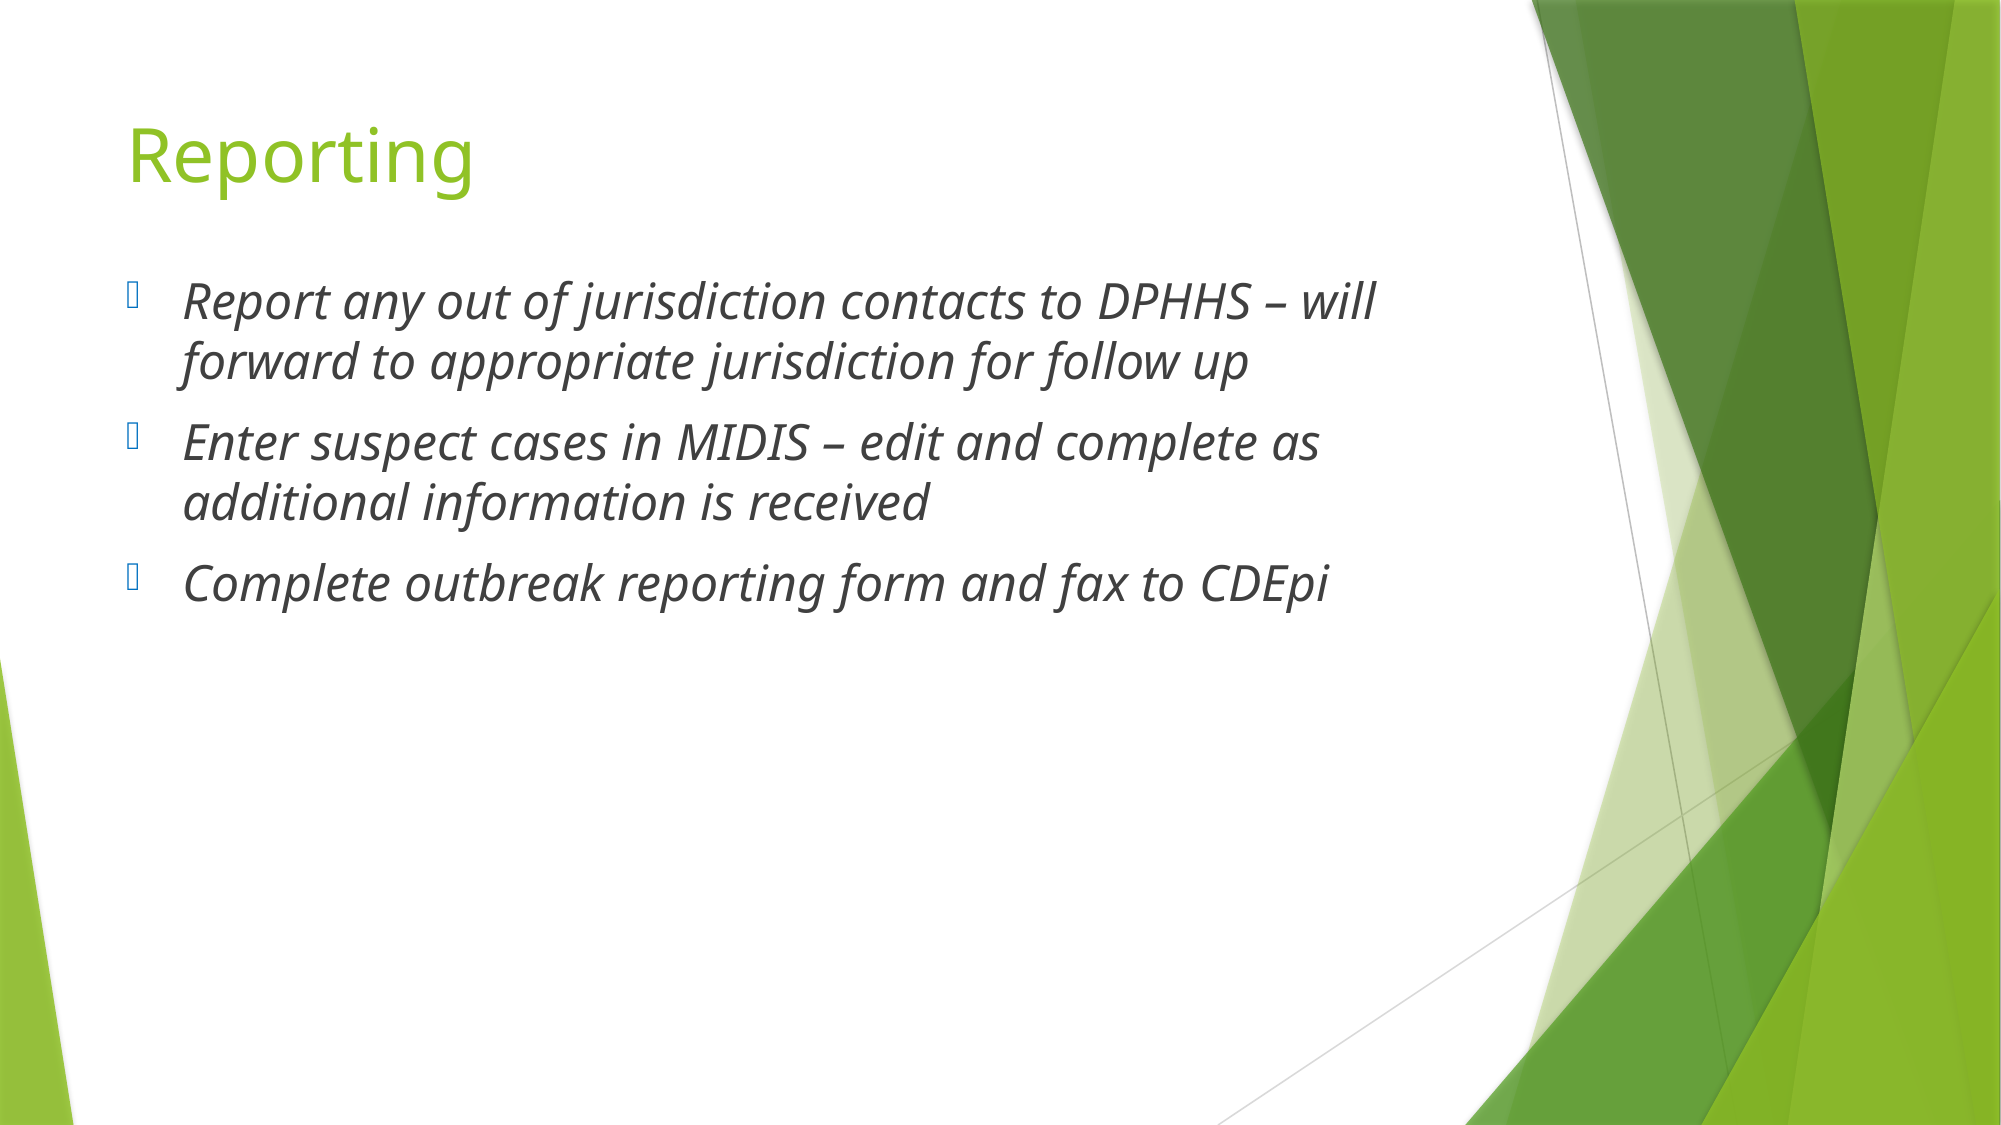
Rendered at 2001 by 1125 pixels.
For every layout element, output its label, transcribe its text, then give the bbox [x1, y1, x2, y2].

list Report any out of jurisdiction contacts to DPHHS – will forward to appropriate jurisdiction for follow up Enter suspect cases in MIDIS – edit and complete as additional information is received Complete outbreak reporting form and fax to CDEpi [111, 261, 1522, 991]
title Reporting [111, 99, 1522, 261]
